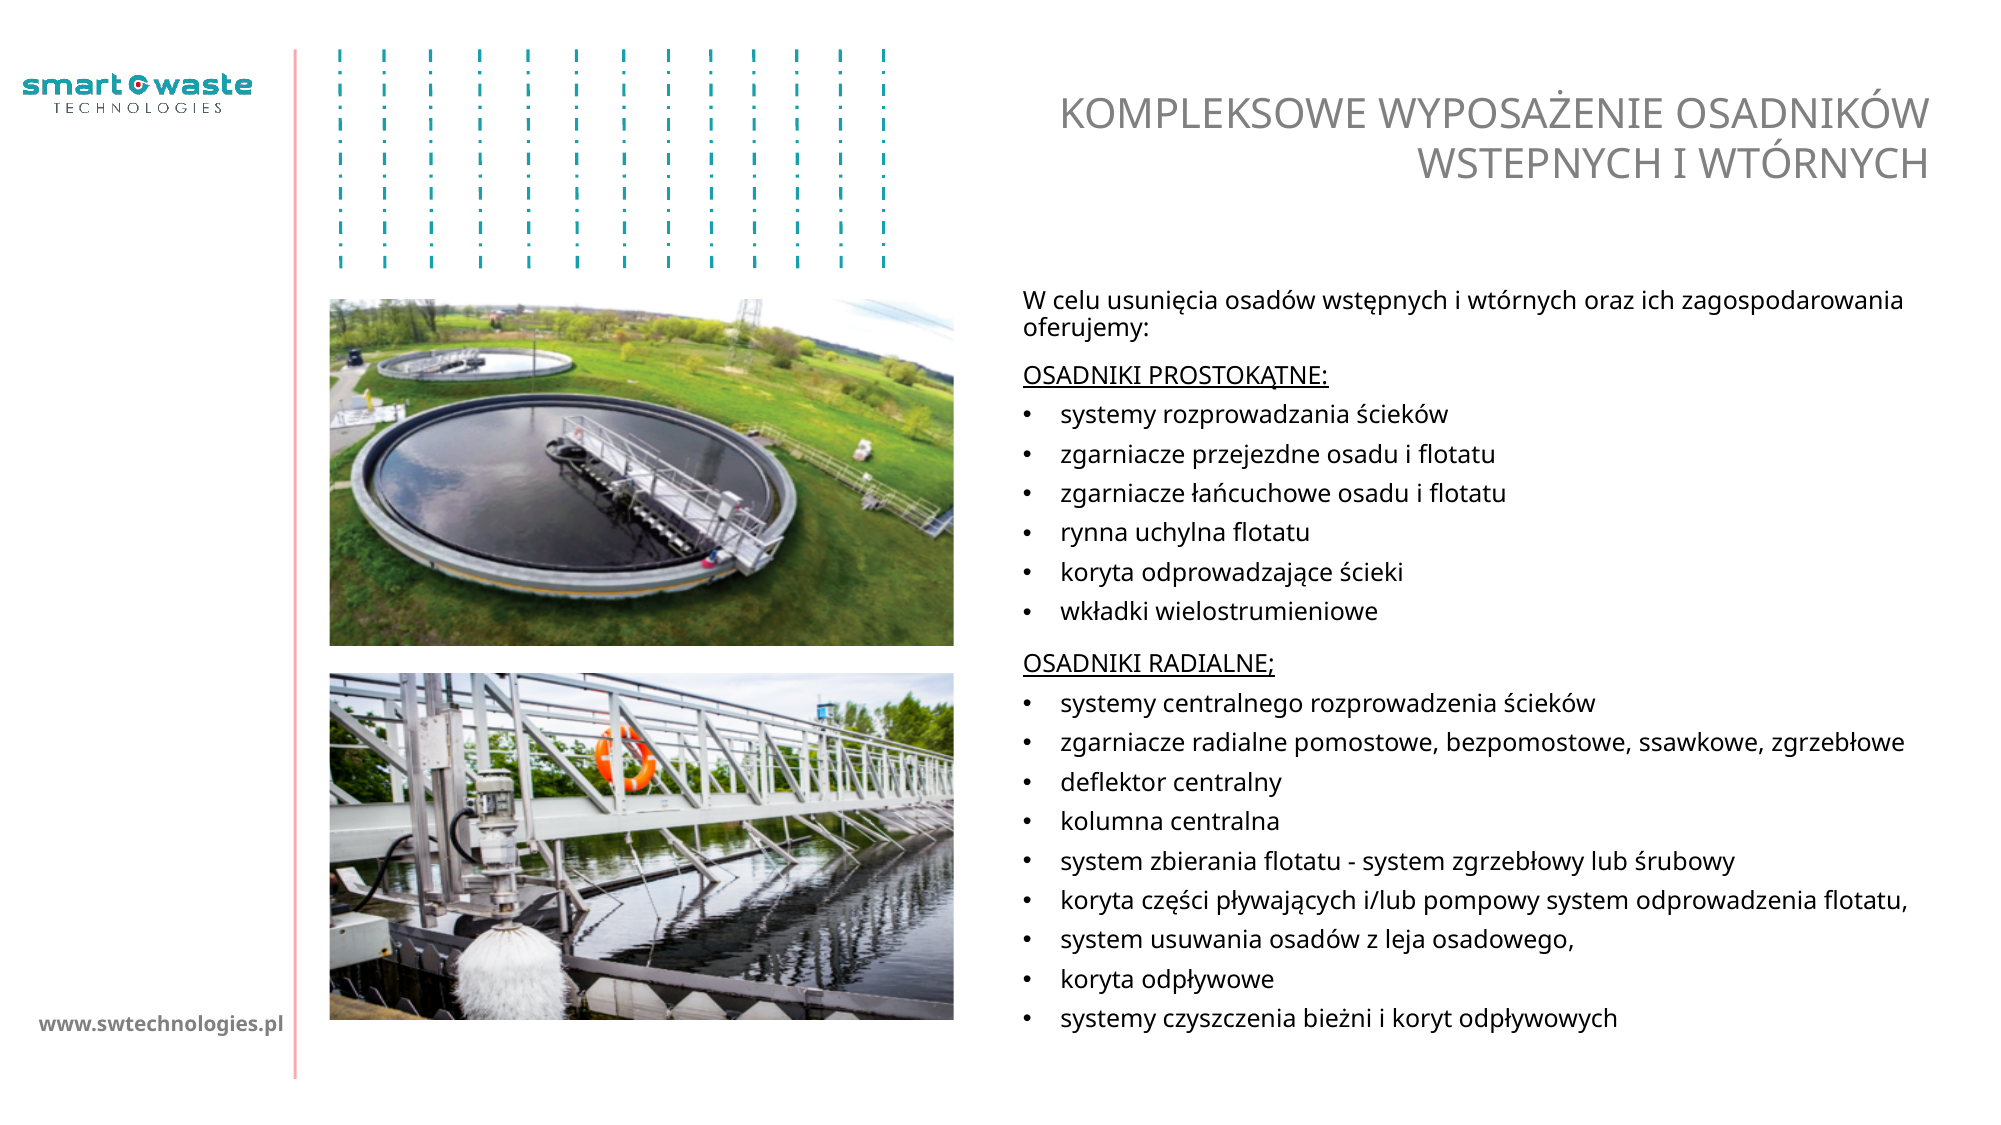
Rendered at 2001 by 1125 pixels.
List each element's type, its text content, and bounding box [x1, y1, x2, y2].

list W celu usunięcia osadów wstępnych i wtórnych oraz ich zagospodarowania oferujemy: OSADNIKI PROSTOKĄTNE: systemy rozprowadzania ścieków zgarniacze przejezdne osadu i flotatu zgarniacze łańcuchowe osadu i flotatu rynna uchylna flotatu koryta odprowadzające ścieki wkładki wielostrumieniowe OSADNIKI RADIALNE; systemy centralnego rozprowadzenia ścieków zgarniacze radialne pomostowe, bezpomostowe, ssawkowe, zgrzebłowe deflektor centralny kolumna centralna system zbierania flotatu - system zgrzebłowy lub śrubowy koryta części pływających i/lub pompowy system odprowadzenia flotatu, system usuwania osadów z leja osadowego, koryta odpływowe systemy czyszczenia bieżni i koryt odpływowych [1007, 280, 1979, 1085]
text_box [884, 299, 954, 646]
text_box [884, 673, 954, 1020]
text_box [23, 49, 884, 1079]
text_box KOMPLEKSOWE WYPOSAŻENIE OSADNIKÓW WSTEPNYCH I WTÓRNYCH [884, 80, 1946, 194]
